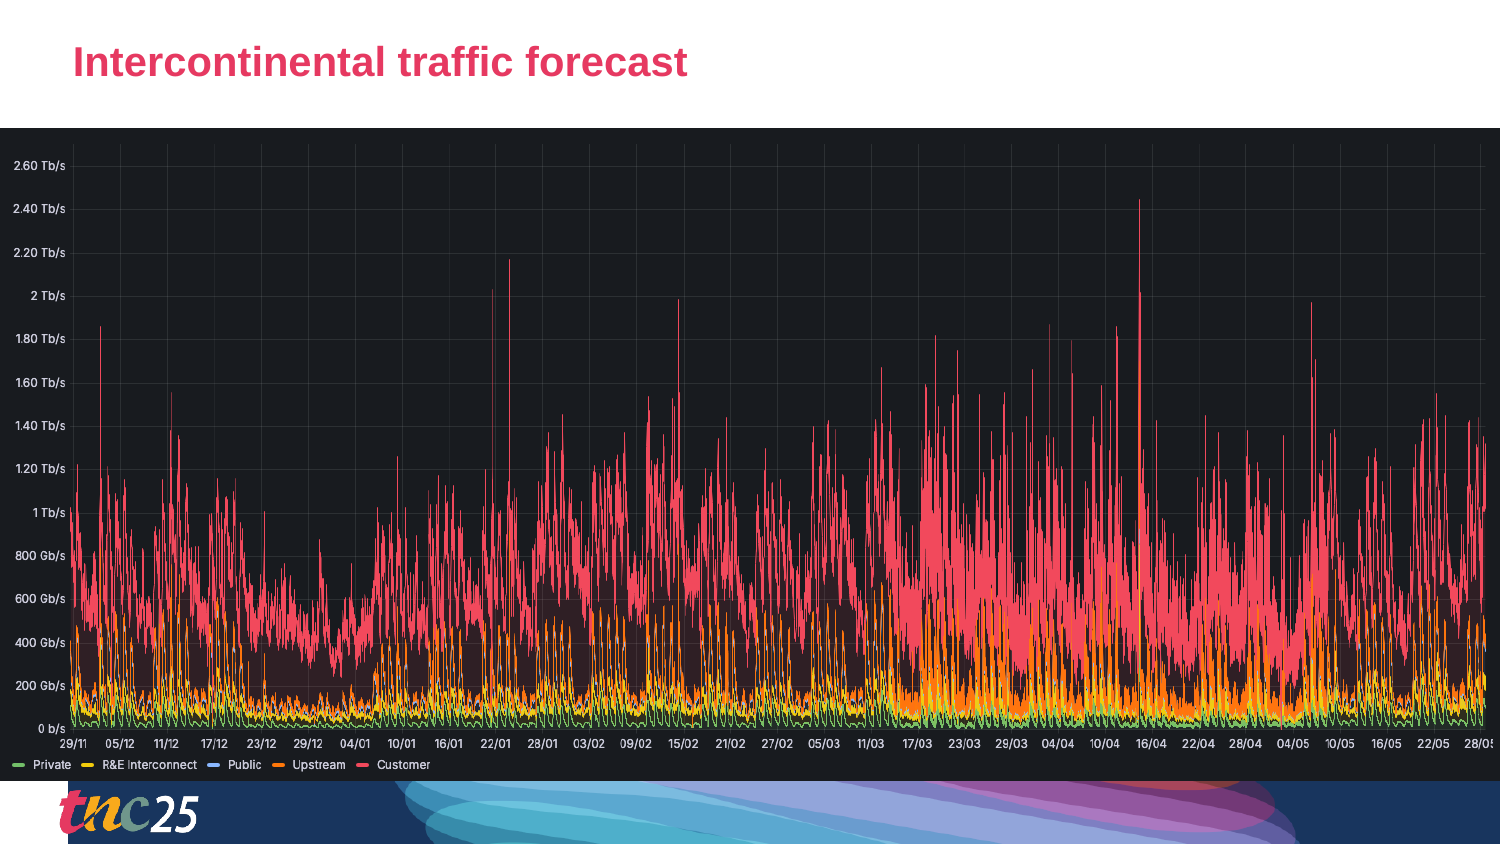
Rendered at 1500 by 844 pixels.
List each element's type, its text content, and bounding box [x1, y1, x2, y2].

title Intercontinental traffic forecast [57, 5, 1443, 121]
picture [0, 128, 1500, 844]
